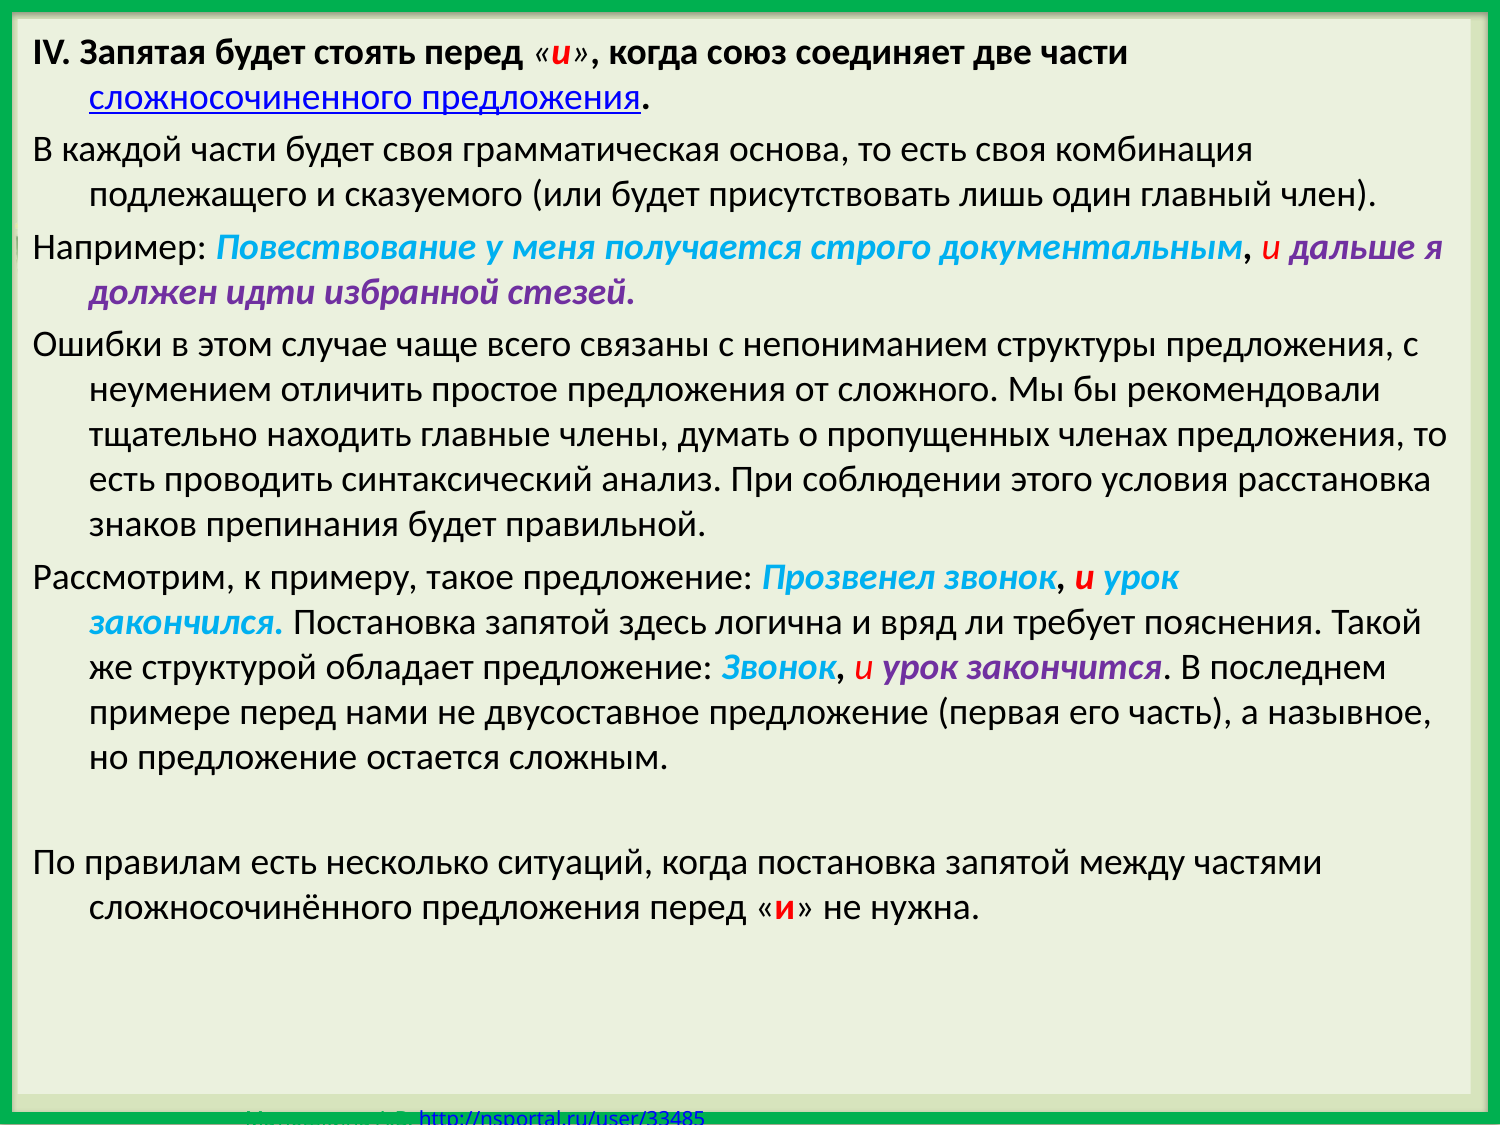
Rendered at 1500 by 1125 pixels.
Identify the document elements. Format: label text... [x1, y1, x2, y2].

list IV. Запятая будет стоять перед «и», когда союз соединяет две части сложносочиненного предложения. В каждой части будет своя грамматическая основа, то есть своя комбинация подлежащего и сказуемого (или будет присутствовать лишь один главный член). Например: Повествование у меня получается строго документальным, и дальше я должен идти избранной стезей. Ошибки в этом случае чаще всего связаны с непониманием структуры предложения, с неумением отличить простое предложения от сложного. Мы бы рекомендовали тщательно находить главные члены, думать о пропущенных членах предложения, то есть проводить синтаксический анализ. При соблюдении этого условия расстановка знаков препинания будет правильной. Рассмотрим, к примеру, такое предложение: Прозвенел звонок, и урок закончился. Постановка запятой здесь логична и вряд ли требует пояснения. Такой же структурой обладает предложение: Звонок, и урок закончится. В последнем примере перед нами не двусоставное предложение (первая его часть), а назывное, но предложение остается сложным. По правилам есть несколько ситуаций, когда постановка запятой между частями сложносочинённого предложения перед «и» не нужна. [17, 19, 1471, 1094]
